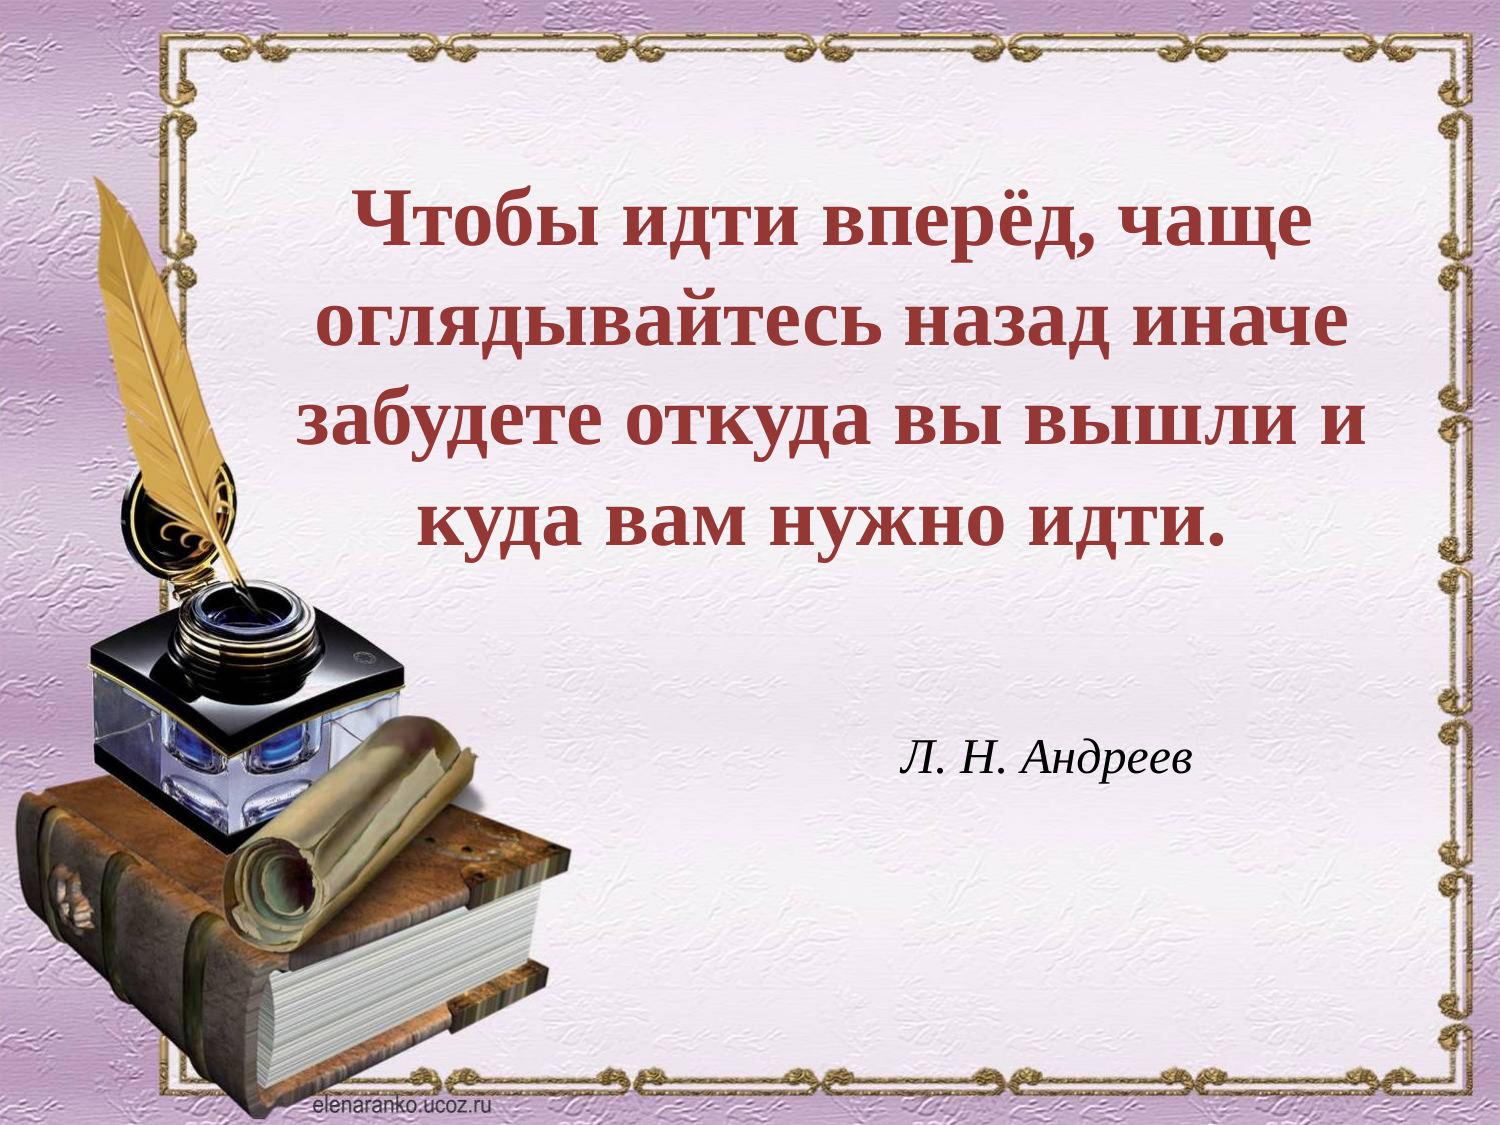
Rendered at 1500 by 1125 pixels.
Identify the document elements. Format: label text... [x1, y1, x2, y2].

text_box Чтобы идти вперёд, чаще оглядывайтесь назад иначе забудете откуда вы вышли и куда вам нужно идти. [265, 137, 1400, 587]
picture [0, 0, 1500, 1125]
subtitle Л. Н. Андреев [738, 716, 1356, 1000]
